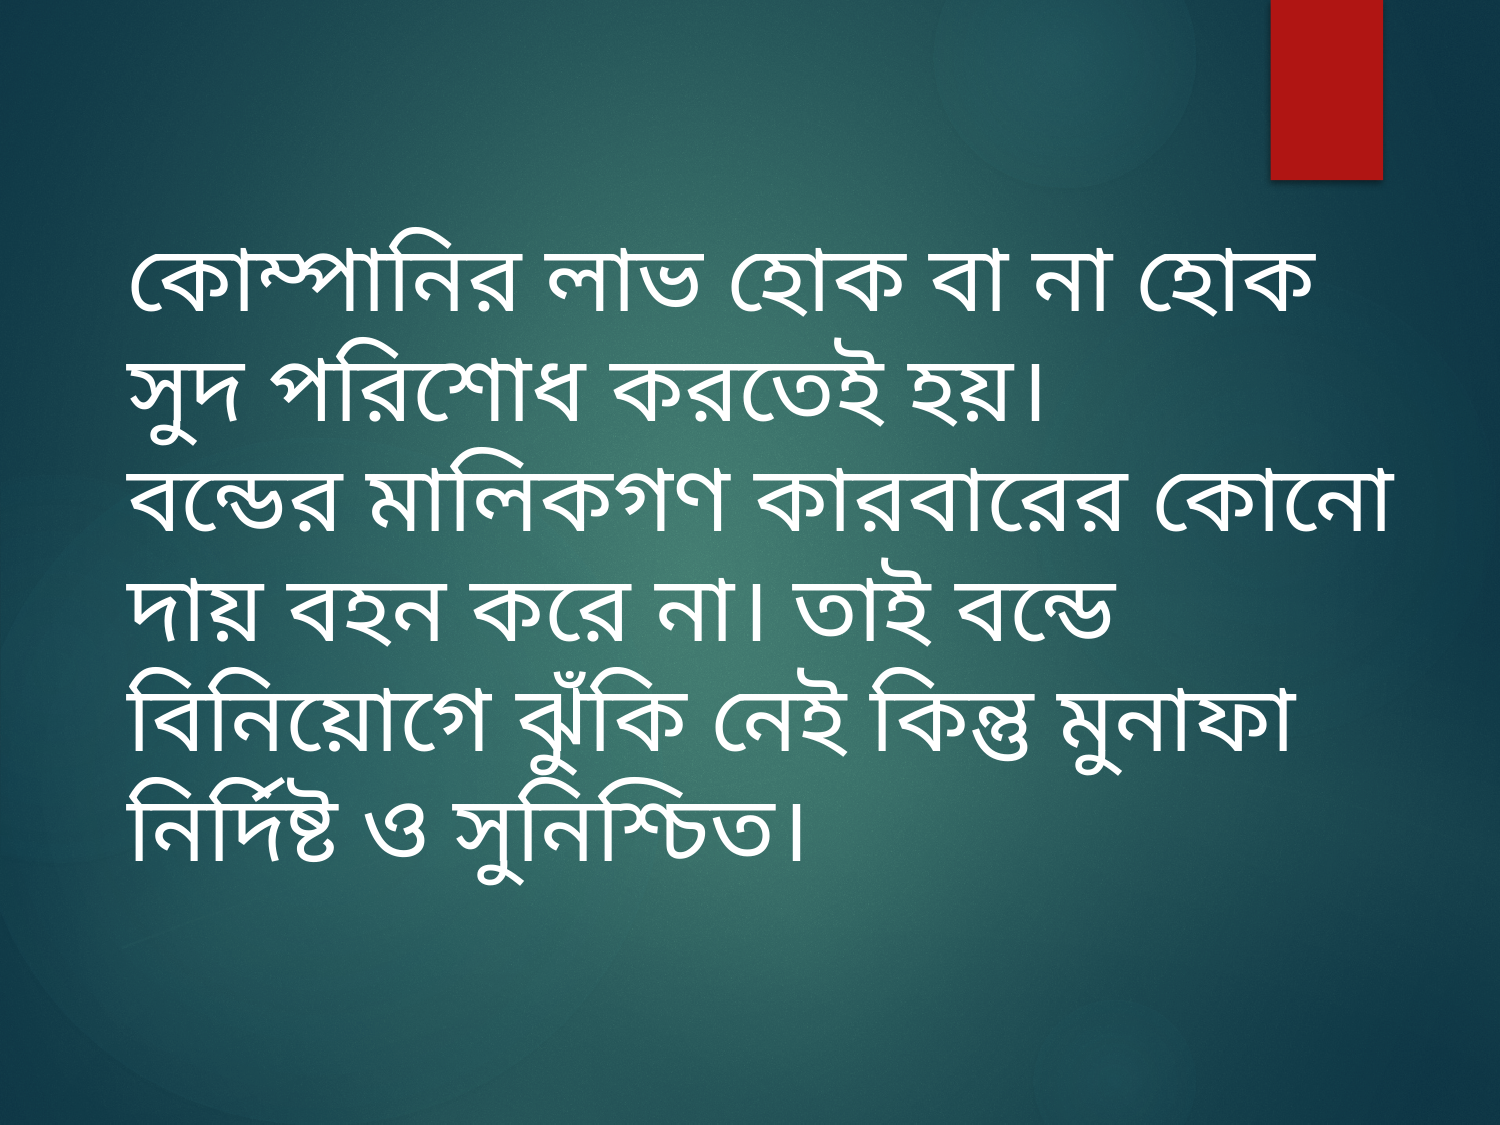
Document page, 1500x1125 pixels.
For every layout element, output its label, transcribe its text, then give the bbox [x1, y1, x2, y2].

text_box কোম্পানির লাভ হোক বা না হোক সুদ পরিশোধ করতেই হয়। বন্ডের মালিকগণ কারবারের কোনো দায় বহন করে না। তাই বন্ডে বিনিয়োগে ঝুঁকি নেই কিন্তু মুনাফা নির্দিষ্ট ও সুনিশ্চিত। [112, 212, 1438, 997]
